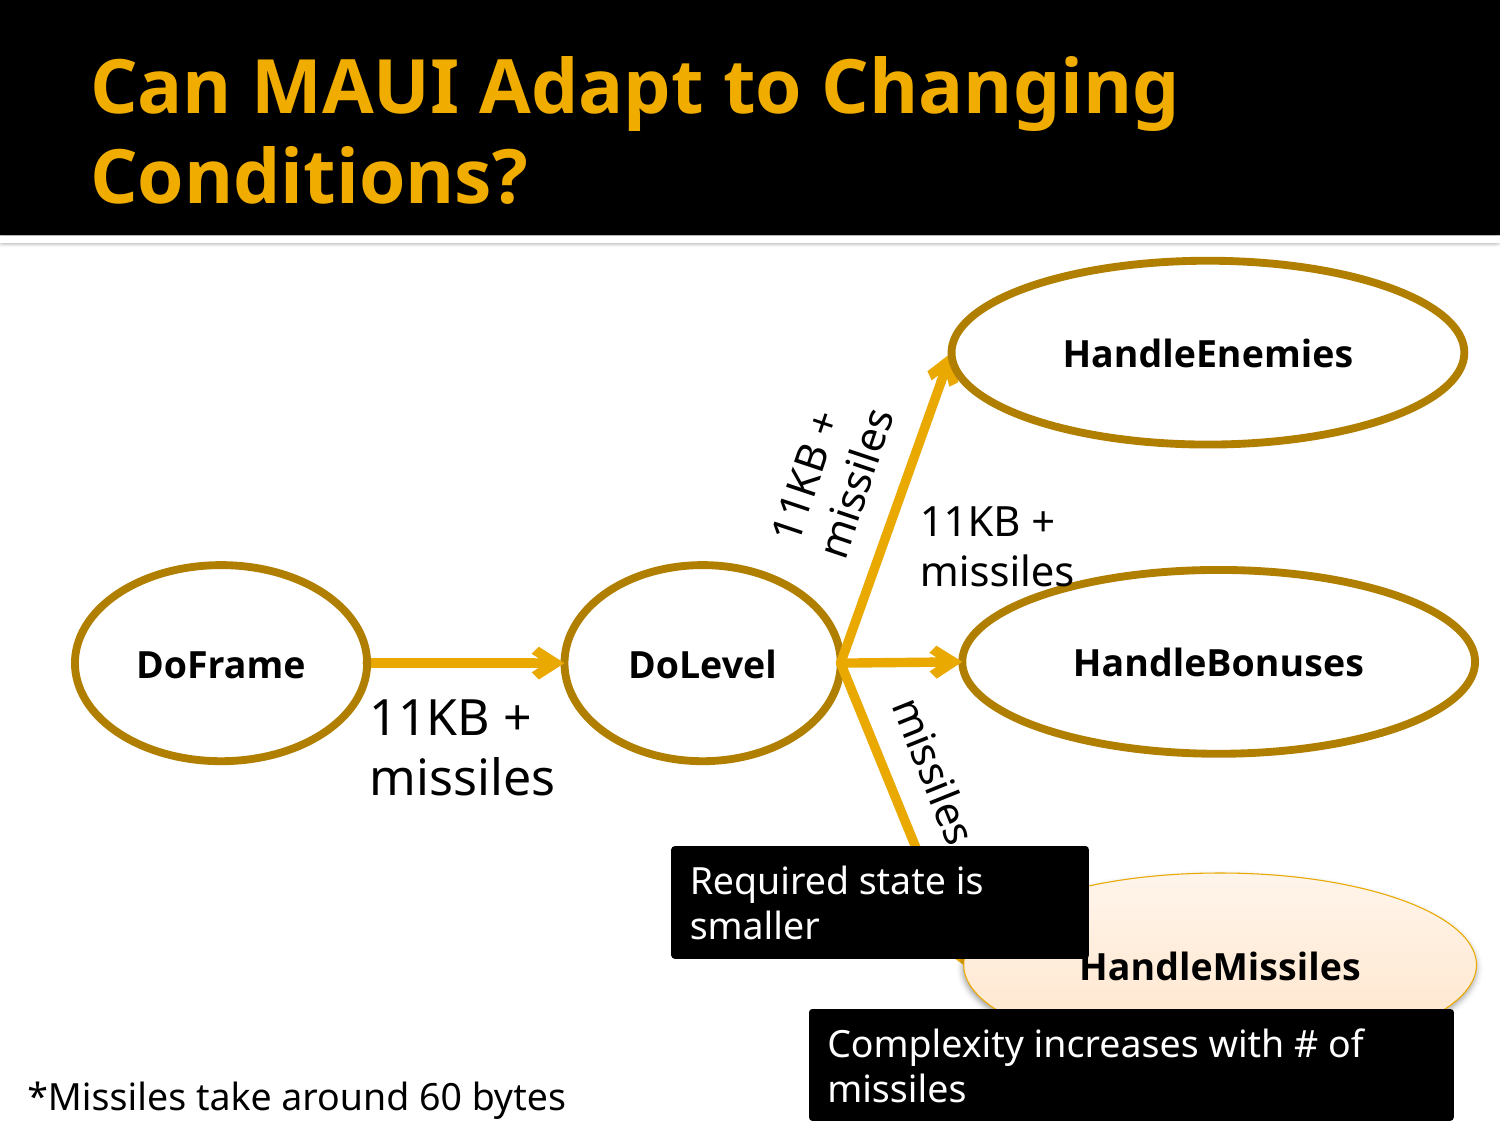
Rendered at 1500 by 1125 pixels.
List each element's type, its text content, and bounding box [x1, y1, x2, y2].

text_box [74, 260, 1477, 1057]
text_box Complexity increases with # of missiles [809, 1066, 1454, 1121]
text_box *Missiles take around 60 bytes each [12, 1065, 635, 1125]
title Can MAUI Adapt to Changing Conditions? [75, 25, 1438, 231]
